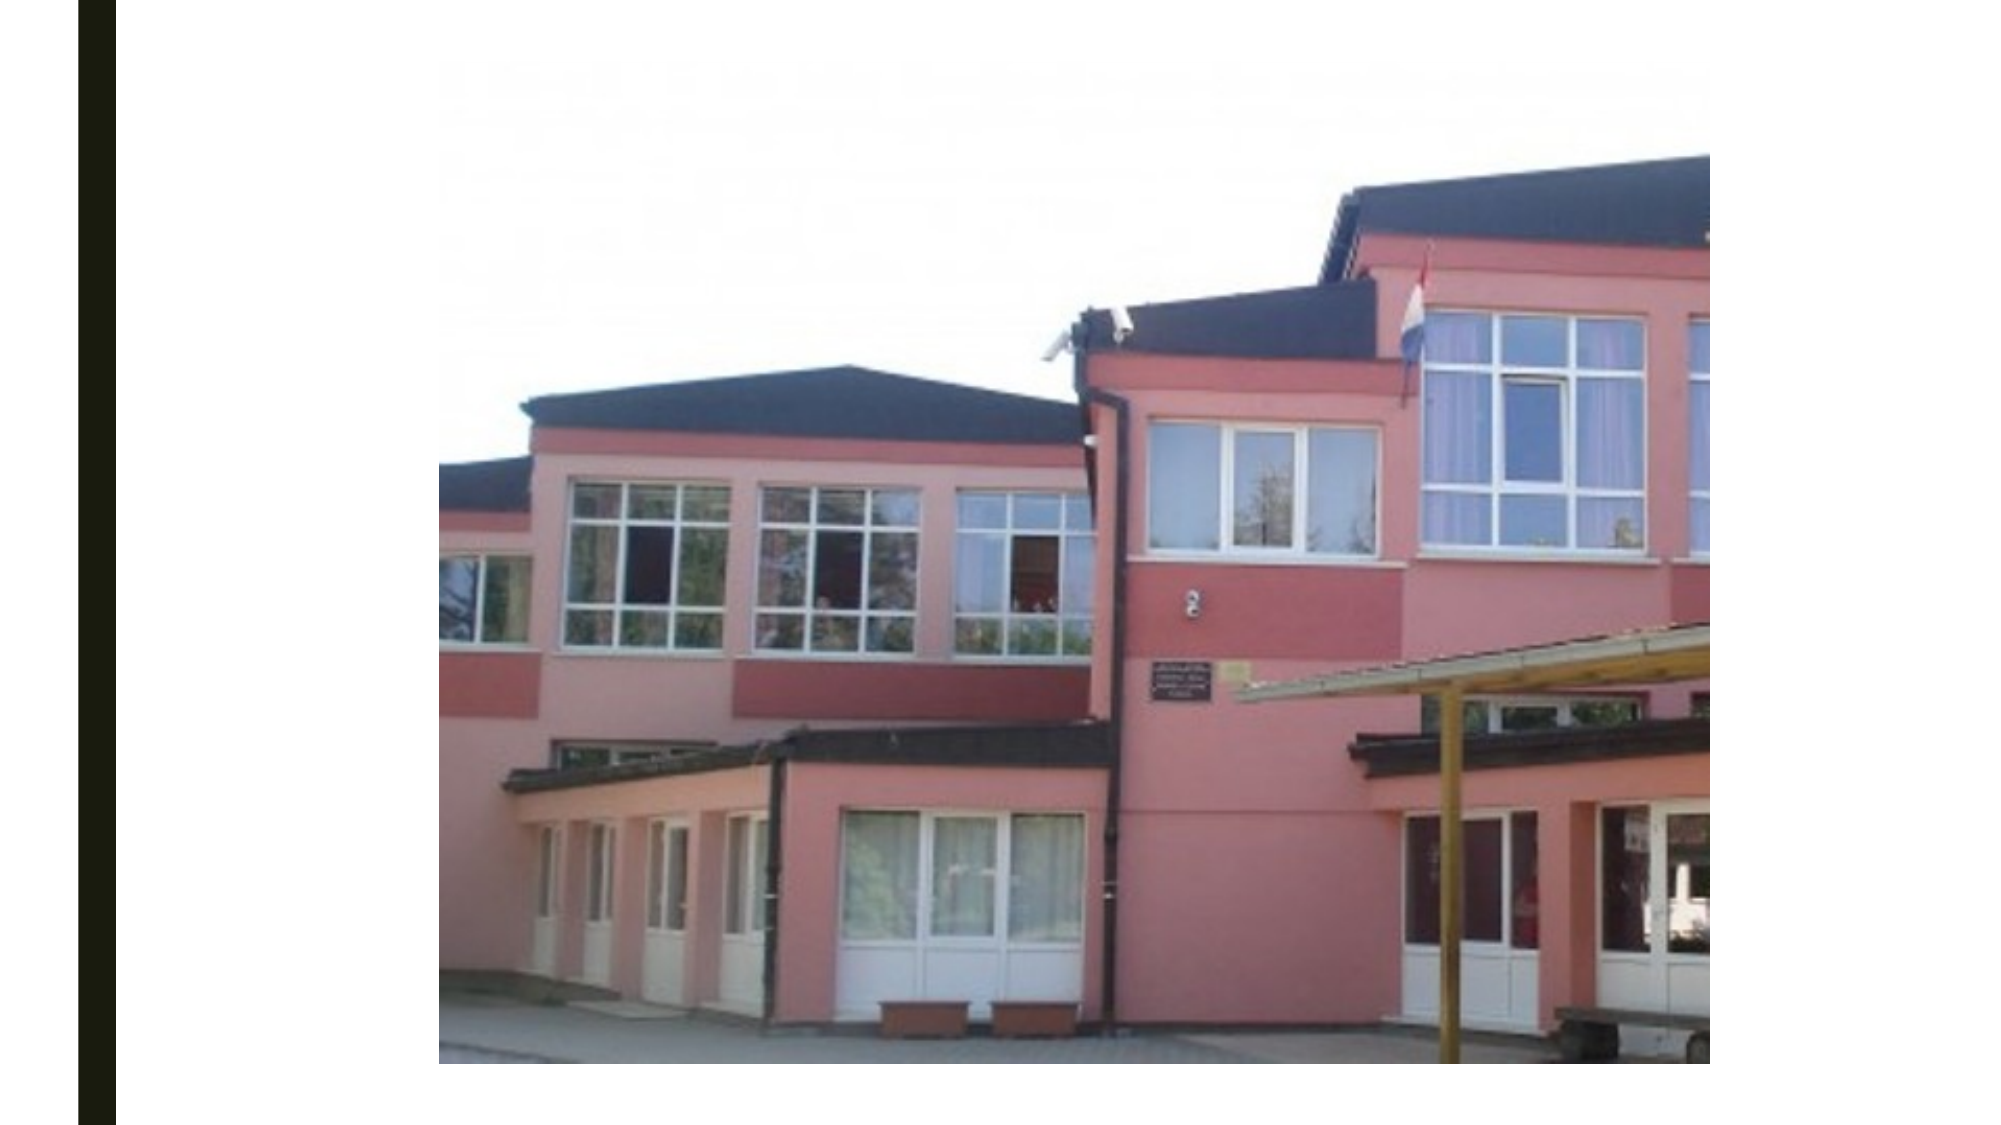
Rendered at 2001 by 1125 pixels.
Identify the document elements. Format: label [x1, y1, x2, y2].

picture [438, 61, 1710, 1064]
